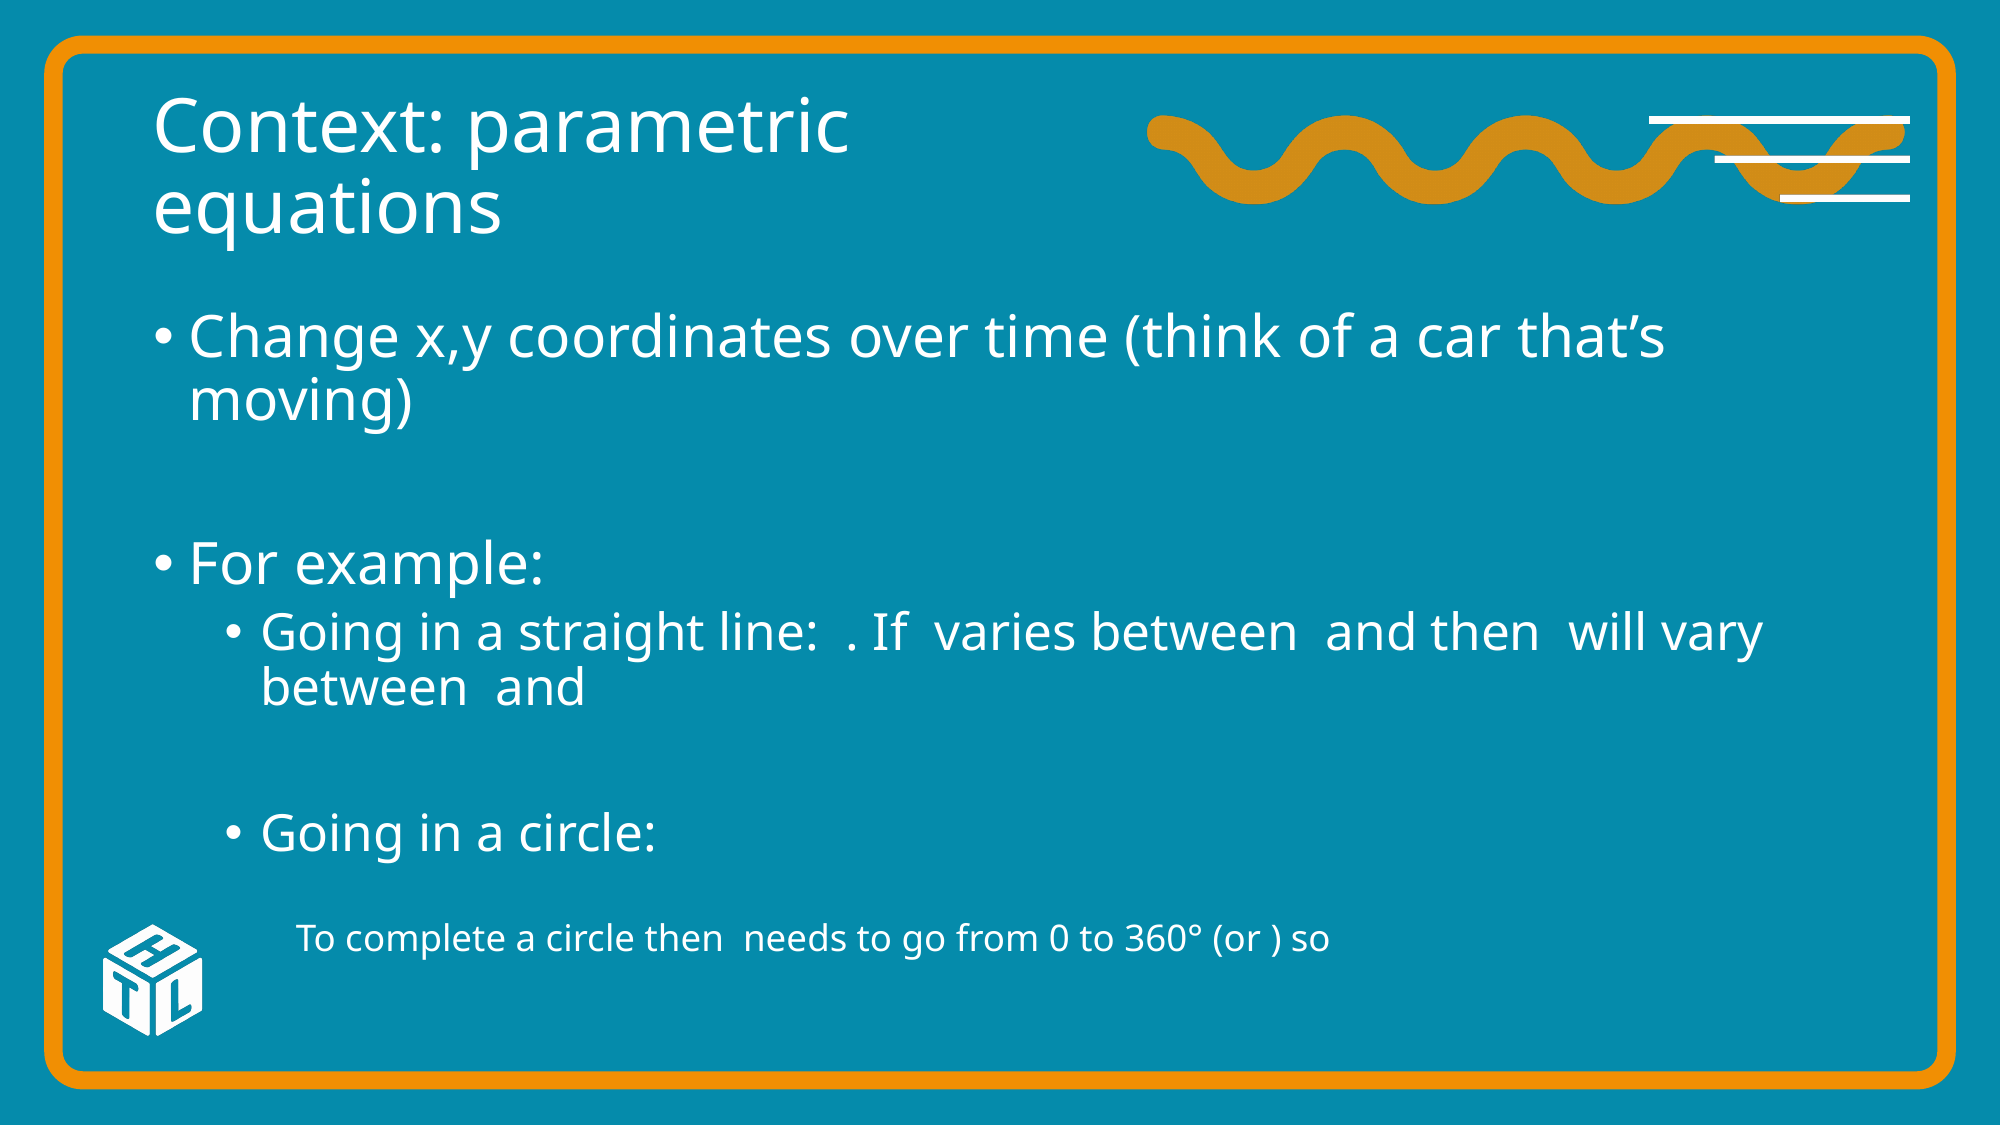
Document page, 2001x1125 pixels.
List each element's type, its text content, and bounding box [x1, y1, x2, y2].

picture [156, 959, 202, 1035]
picture [104, 959, 149, 1035]
picture [109, 925, 196, 977]
title Context: parametric equations [137, 59, 1138, 278]
picture [1147, 116, 1909, 204]
